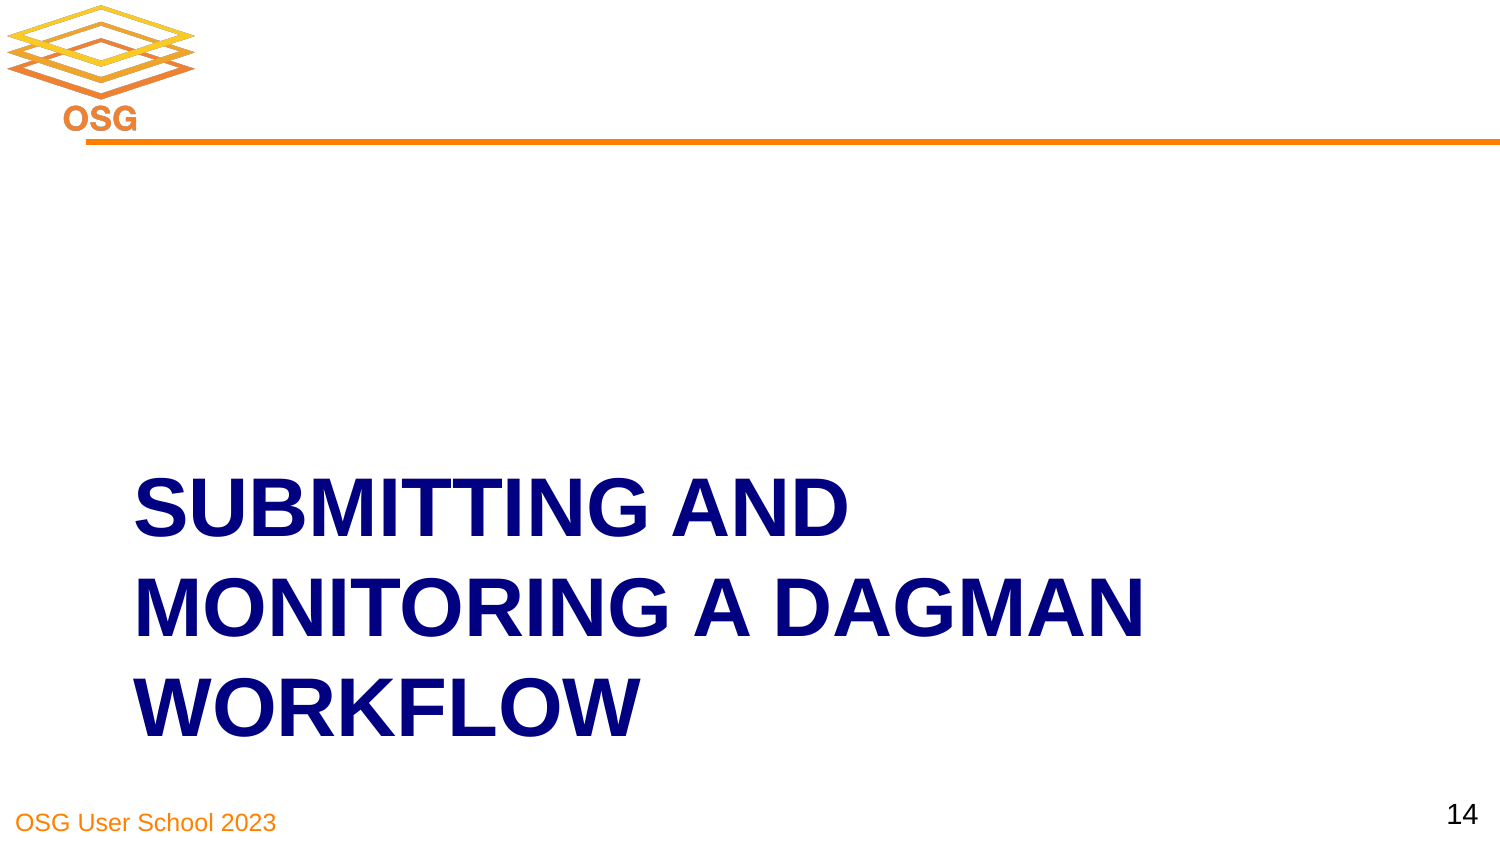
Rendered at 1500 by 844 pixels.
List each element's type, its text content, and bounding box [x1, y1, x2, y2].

title SUBMITTING AND MONITORING A DAGMAN WORKFLOW [118, 445, 1394, 614]
picture [7, 5, 195, 131]
slide_number ‹#› [1431, 787, 1500, 844]
